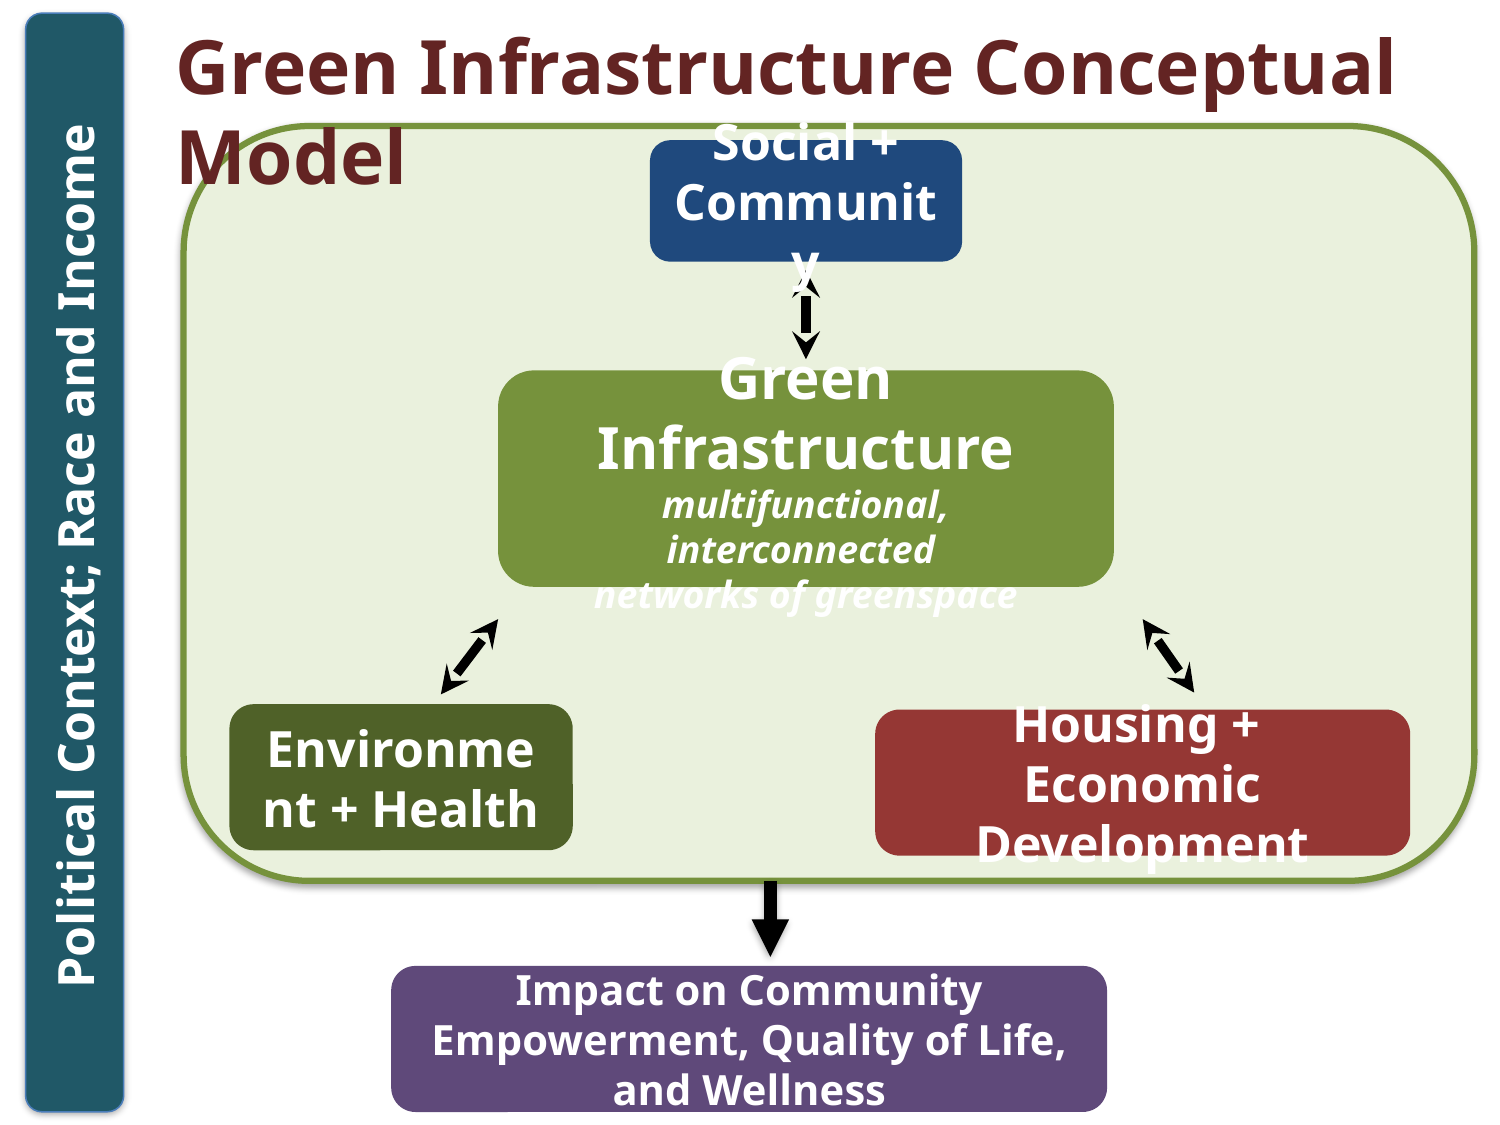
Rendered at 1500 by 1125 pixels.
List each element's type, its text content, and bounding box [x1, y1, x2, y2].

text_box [440, 618, 499, 695]
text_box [1142, 618, 1195, 693]
text_box Political Context; Race and Income [30, 18, 119, 1108]
text_box Housing + Economic Development [875, 709, 1411, 856]
text_box Impact on Community Empowerment, Quality of Life, and Wellness [391, 965, 1108, 1113]
text_box [0, 0, 1500, 1125]
text_box [25, 13, 124, 1107]
text_box [31, 1108, 118, 1112]
text_box [183, 126, 1475, 881]
text_box Green Infrastructure multifunctional, interconnected networks of greenspace [498, 370, 1114, 587]
text_box Green Infrastructure Conceptual Model [160, 11, 1497, 118]
text_box Environment + Health [229, 704, 573, 851]
text_box Social + Community [649, 140, 963, 262]
